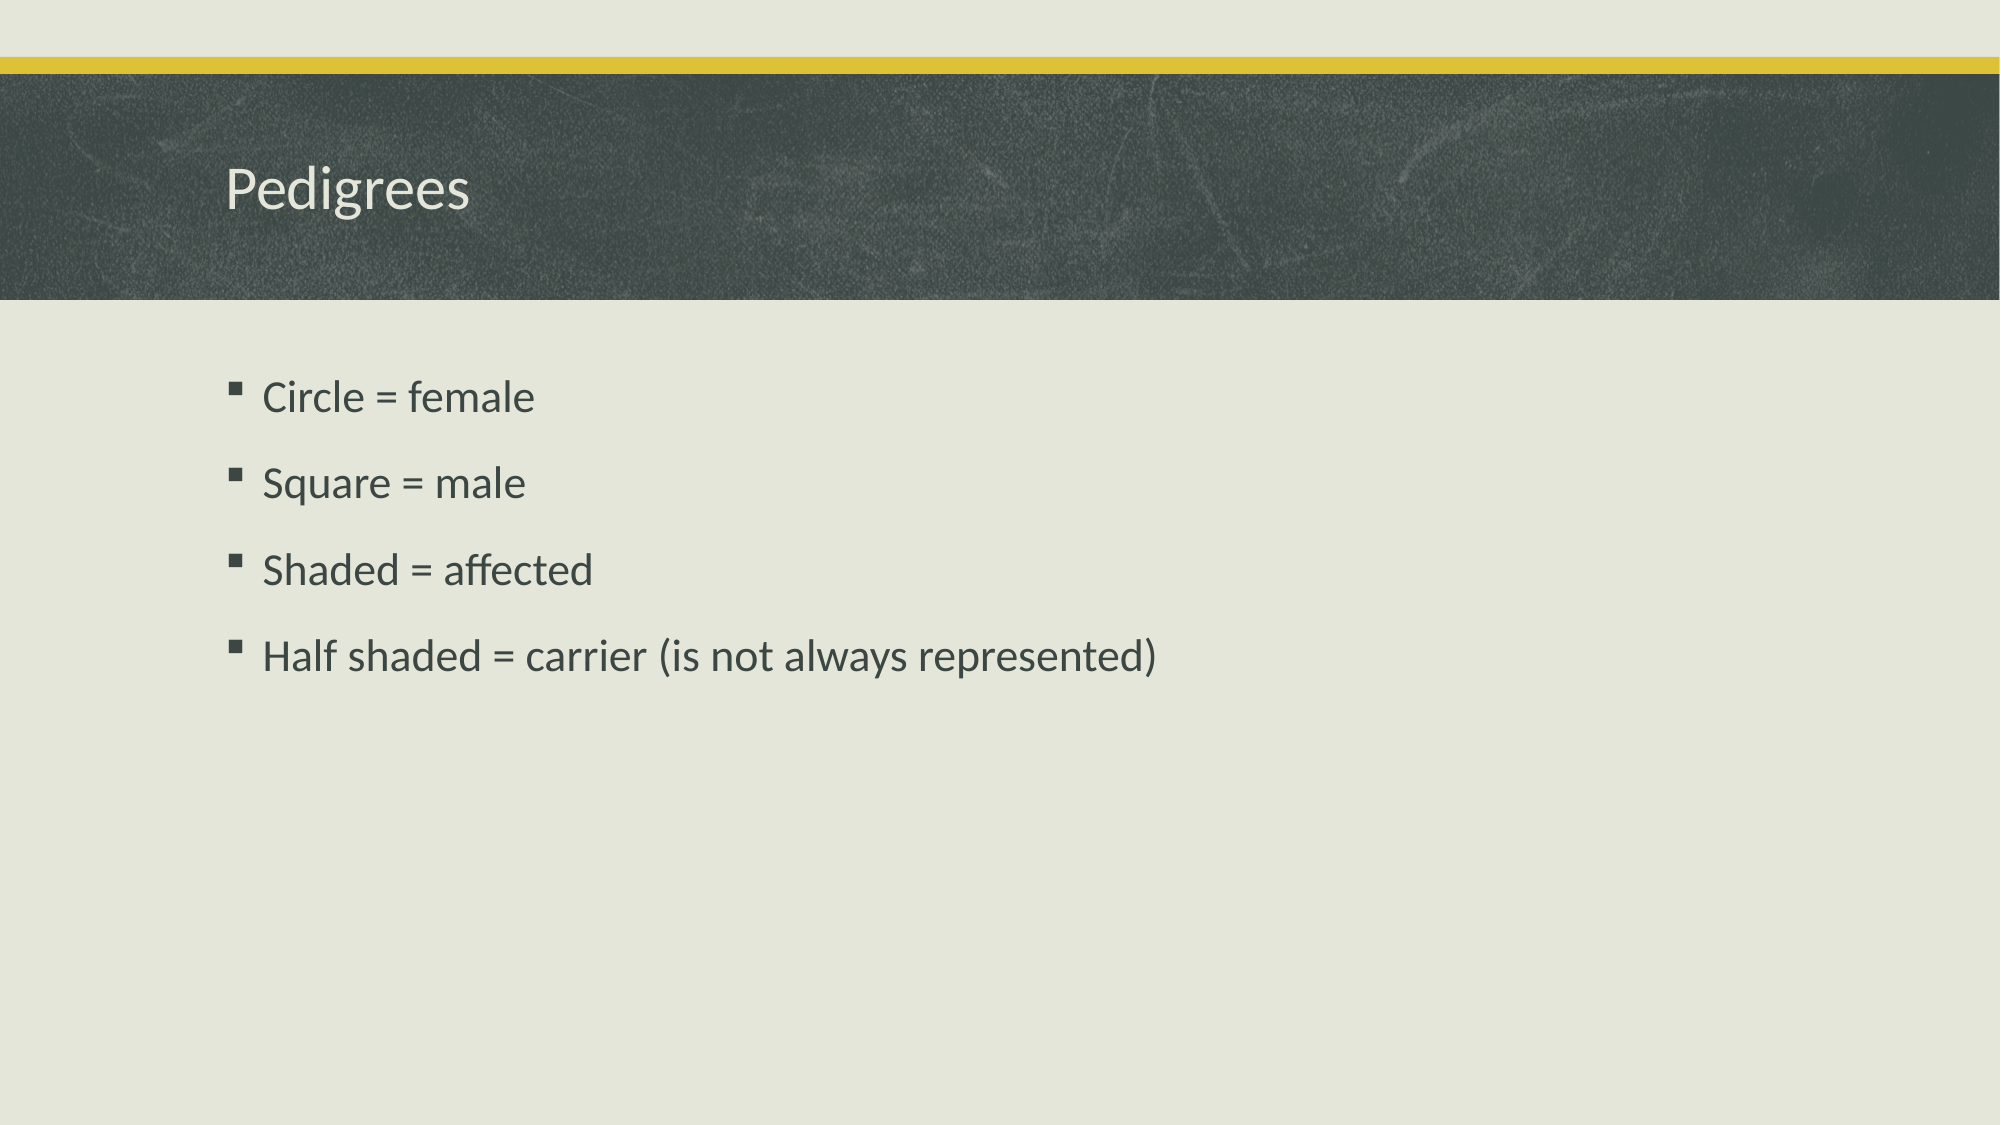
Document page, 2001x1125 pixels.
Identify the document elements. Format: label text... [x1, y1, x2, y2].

list Circle = female Square = male Shaded = affected Half shaded = carrier (is not always represented) [210, 359, 1790, 1014]
picture [0, 74, 2000, 300]
title Pedigrees [210, 76, 1790, 300]
